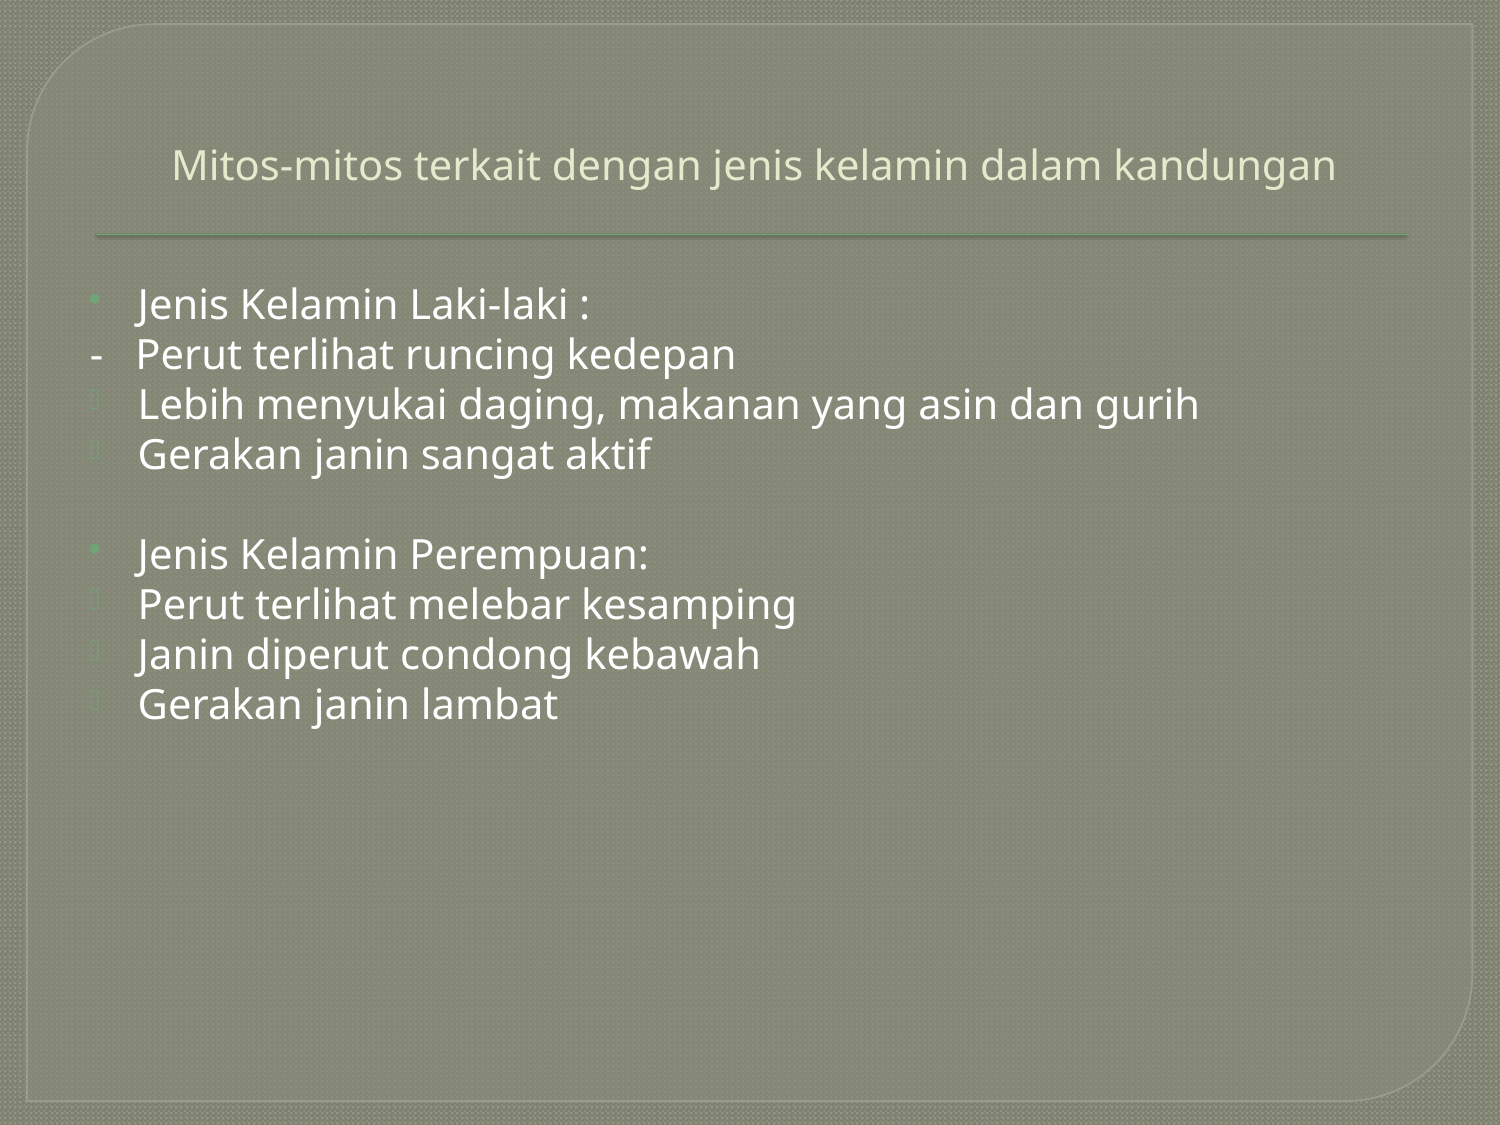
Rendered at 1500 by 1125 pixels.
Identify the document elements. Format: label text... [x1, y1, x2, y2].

title Mitos-mitos terkait dengan jenis kelamin dalam kandungan [75, 41, 1425, 197]
list Jenis Kelamin Laki-laki : - Perut terlihat runcing kedepan Lebih menyukai daging, makanan yang asin dan gurih Gerakan janin sangat aktif Jenis Kelamin Perempuan: Perut terlihat melebar kesamping Janin diperut condong kebawah Gerakan janin lambat [75, 270, 1425, 1013]
